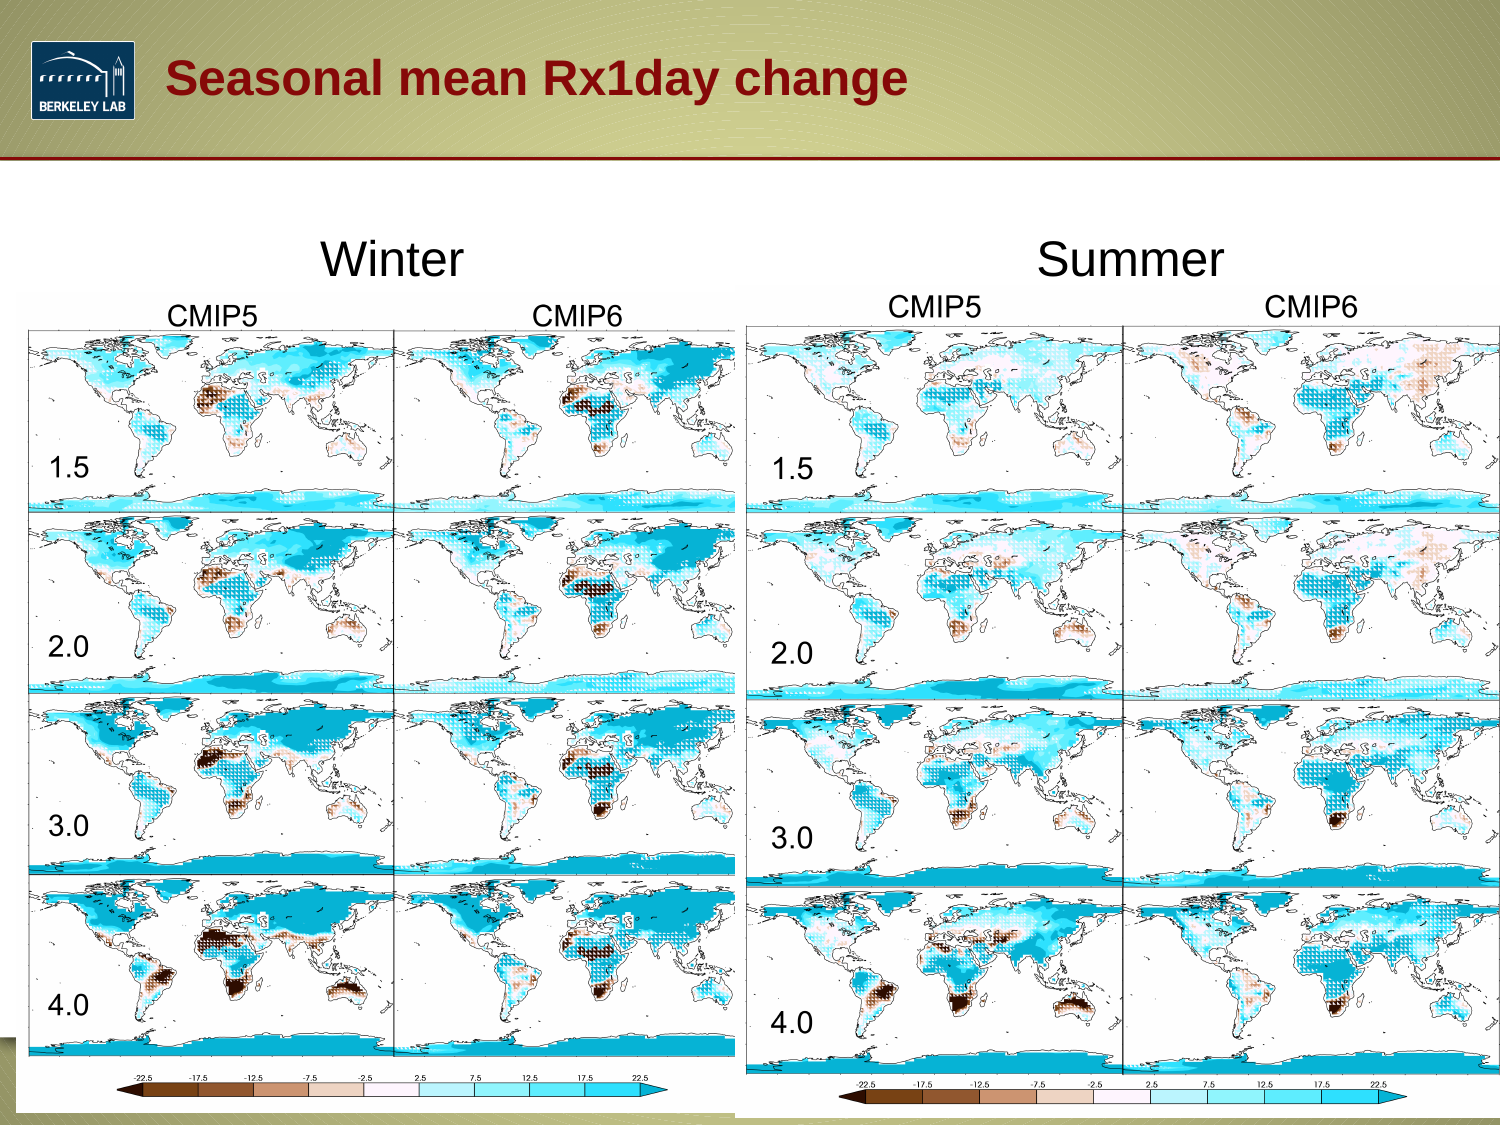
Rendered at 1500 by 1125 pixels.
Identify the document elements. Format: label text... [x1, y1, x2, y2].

title Seasonal mean Rx1day change [150, 12, 1425, 139]
picture [735, 284, 1500, 1119]
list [15, 291, 724, 1113]
text_box Winter Summer [305, 219, 1325, 284]
picture [31, 41, 135, 120]
